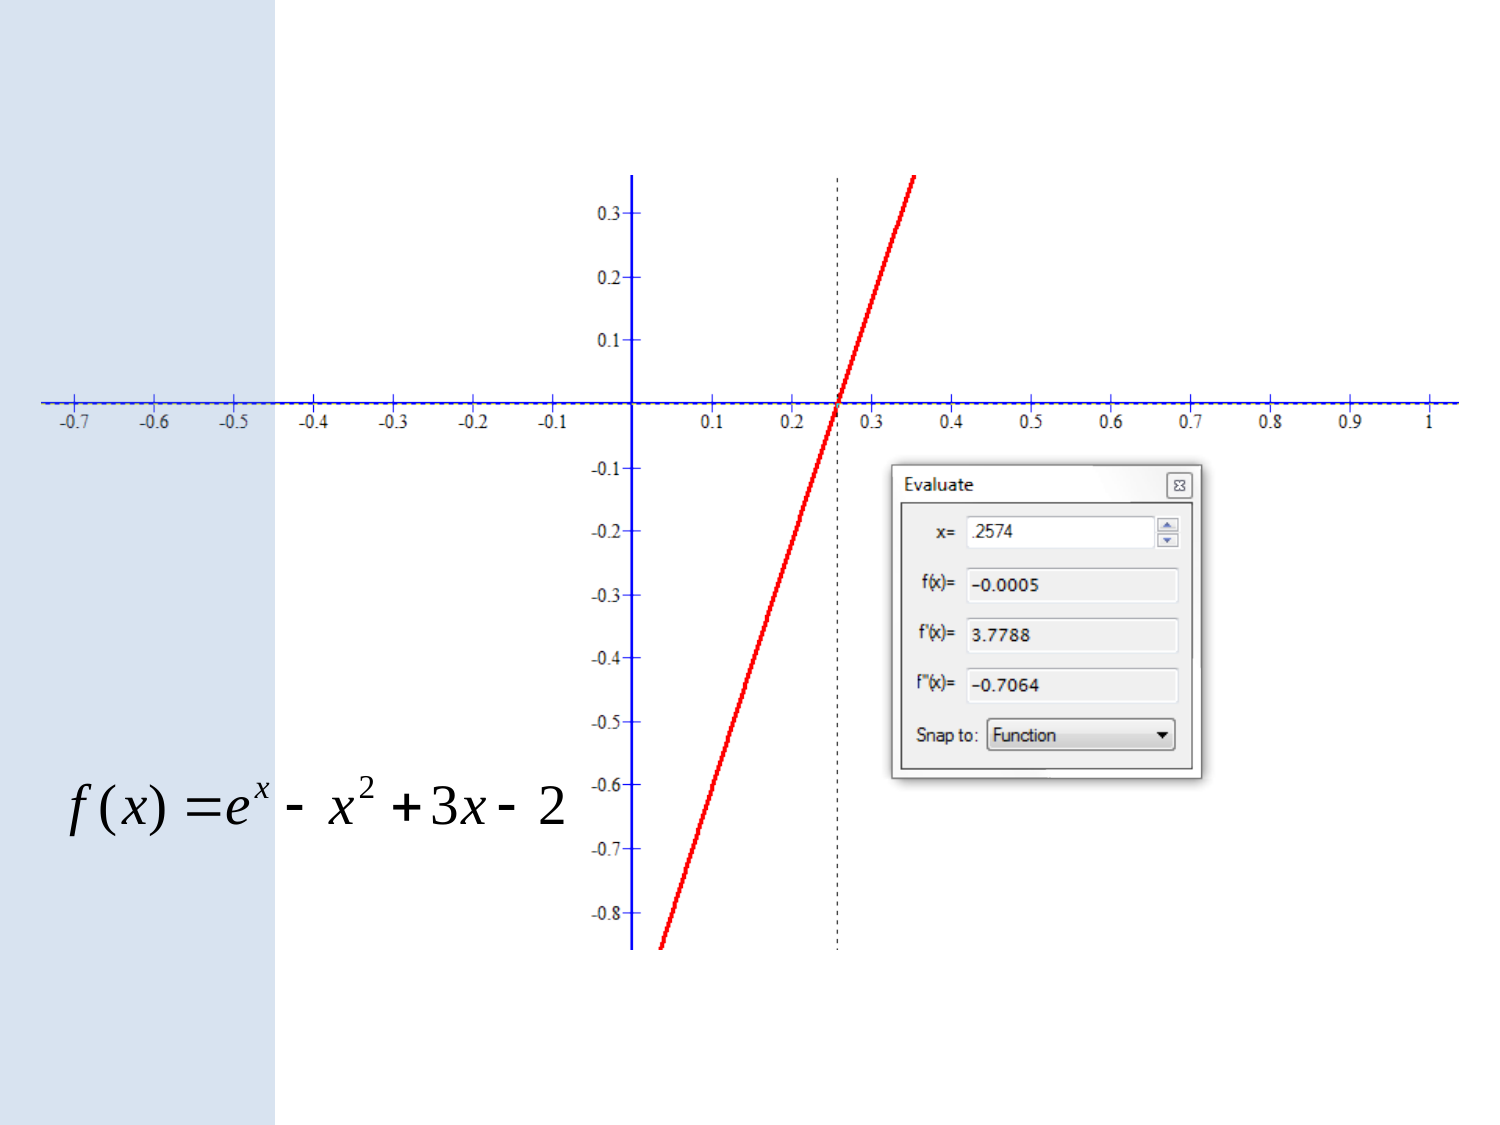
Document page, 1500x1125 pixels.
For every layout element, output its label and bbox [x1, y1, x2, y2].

picture [41, 175, 1459, 950]
text_box [49, 762, 575, 849]
text_box [0, 0, 277, 1125]
